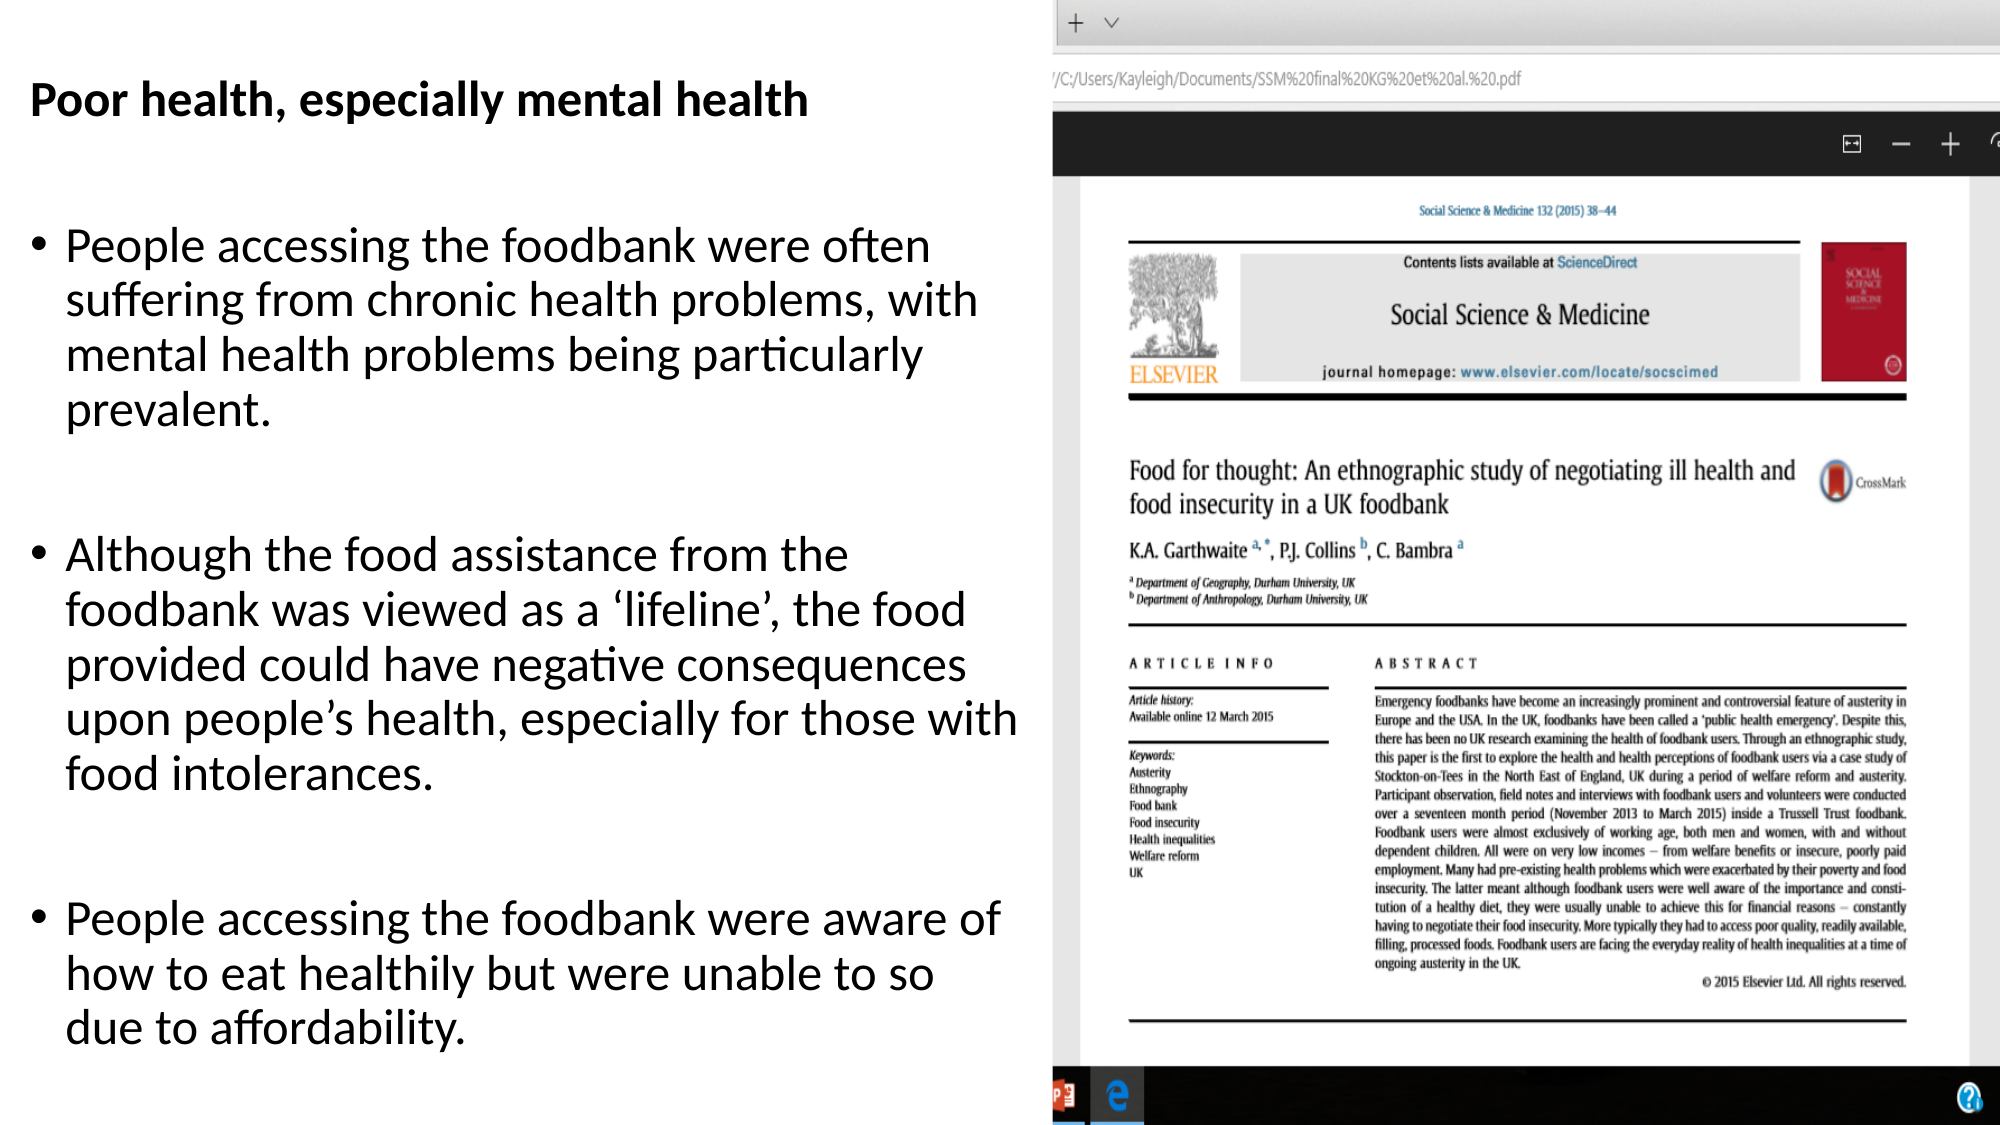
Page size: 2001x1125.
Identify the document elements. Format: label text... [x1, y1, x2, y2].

list Poor health, especially mental health People accessing the foodbank were often suffering from chronic health problems, with mental health problems being particularly prevalent. Although the food assistance from the foodbank was viewed as a ‘lifeline’, the food provided could have negative consequences upon people’s health, especially for those with food intolerances. People accessing the foodbank were aware of how to eat healthily but were unable to so due to affordability. [15, 65, 1037, 1072]
picture [1052, 0, 2000, 1125]
